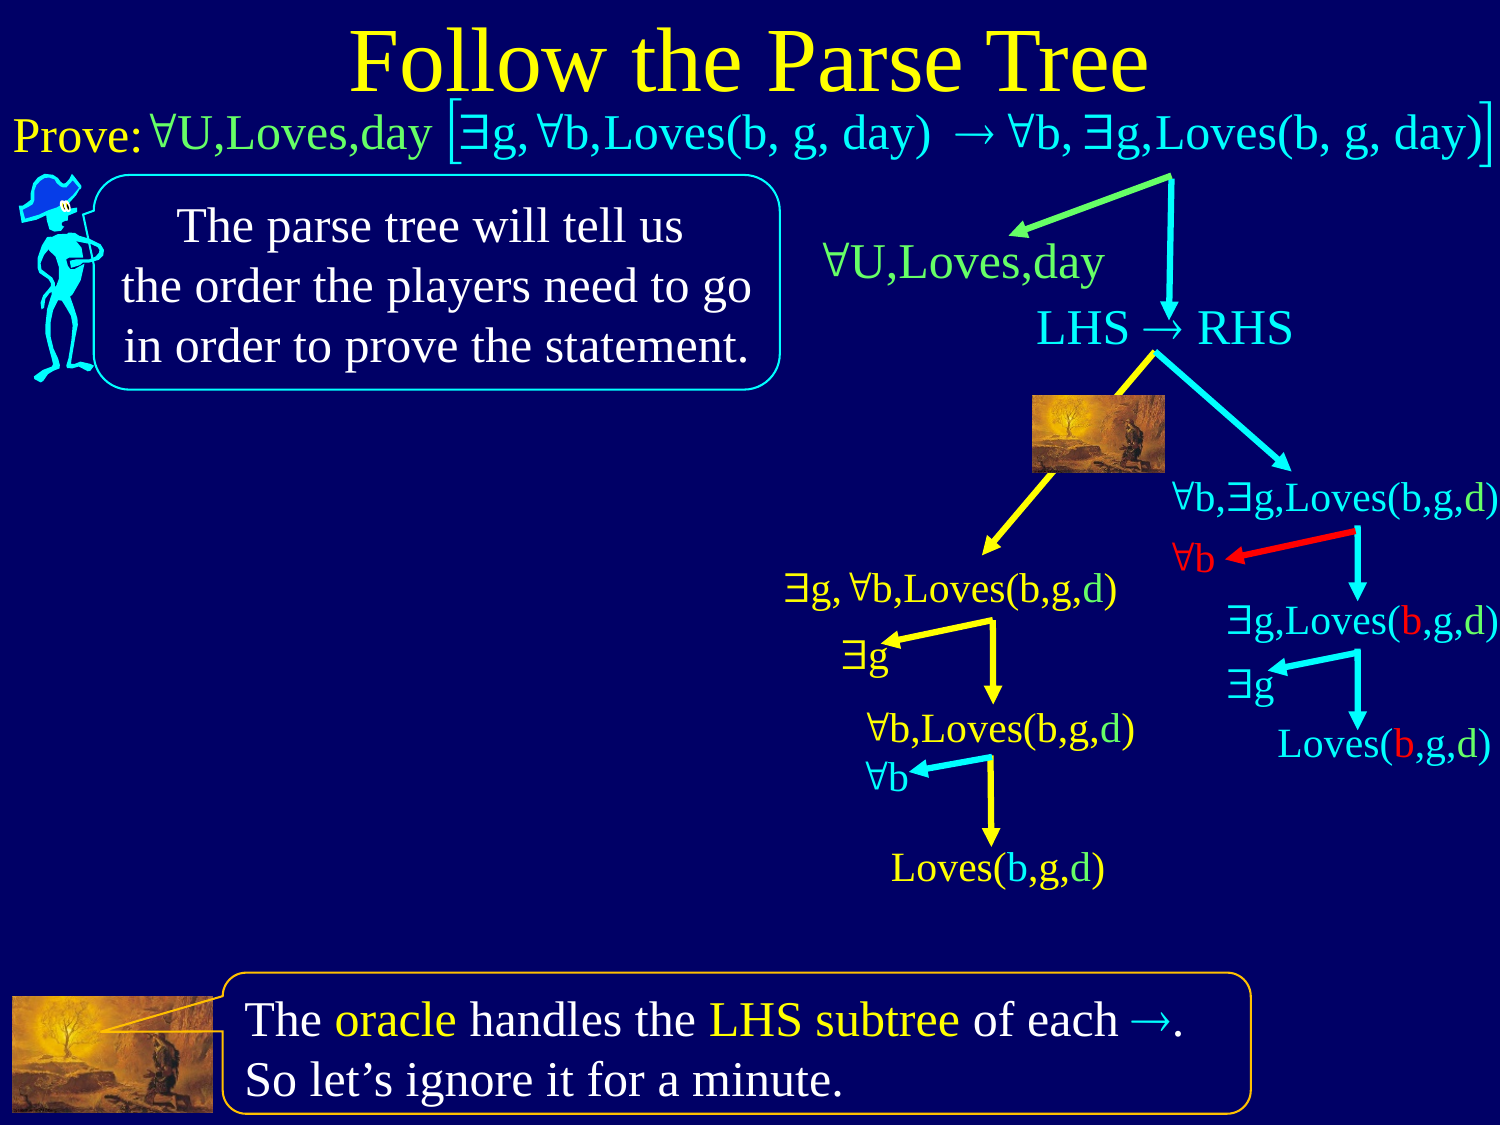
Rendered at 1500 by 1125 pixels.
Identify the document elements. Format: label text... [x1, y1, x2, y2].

text_box The parse tree will tell us the order the players need to go in order to prove the statement. [108, 176, 769, 390]
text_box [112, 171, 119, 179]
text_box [124, 76, 1500, 177]
text_box Prove: [0, 95, 119, 171]
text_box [18, 173, 105, 383]
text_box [827, 783, 1192, 899]
picture [12, 996, 213, 1113]
text_box Follow the Parse Tree [112, 0, 1388, 95]
text_box The oracle handles the LHS subtree of each . So let’s ignore it for a minute. [216, 972, 1251, 1114]
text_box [774, 185, 1500, 775]
